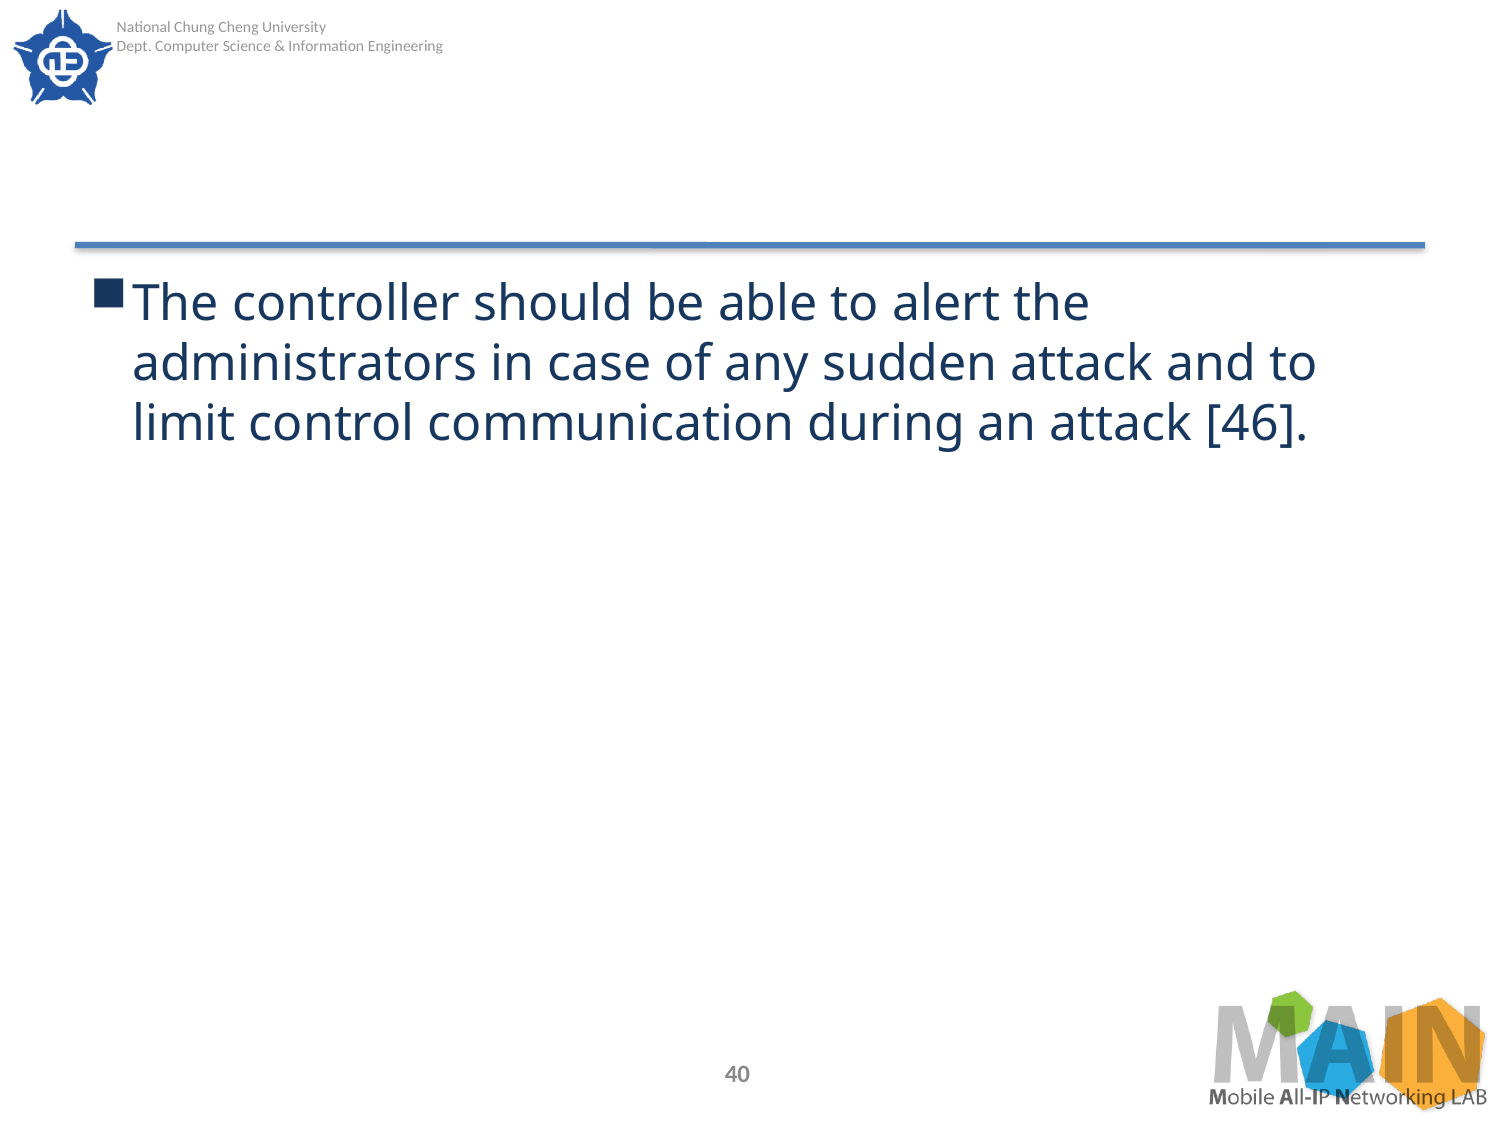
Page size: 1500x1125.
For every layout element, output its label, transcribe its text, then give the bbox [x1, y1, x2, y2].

list The controller should be able to alert the administrators in case of any sudden attack and to limit control communication during an attack [46]. [74, 262, 1426, 1006]
picture [0, 0, 126, 113]
picture [1050, 987, 1488, 1113]
slide_number 40 [562, 1042, 913, 1103]
